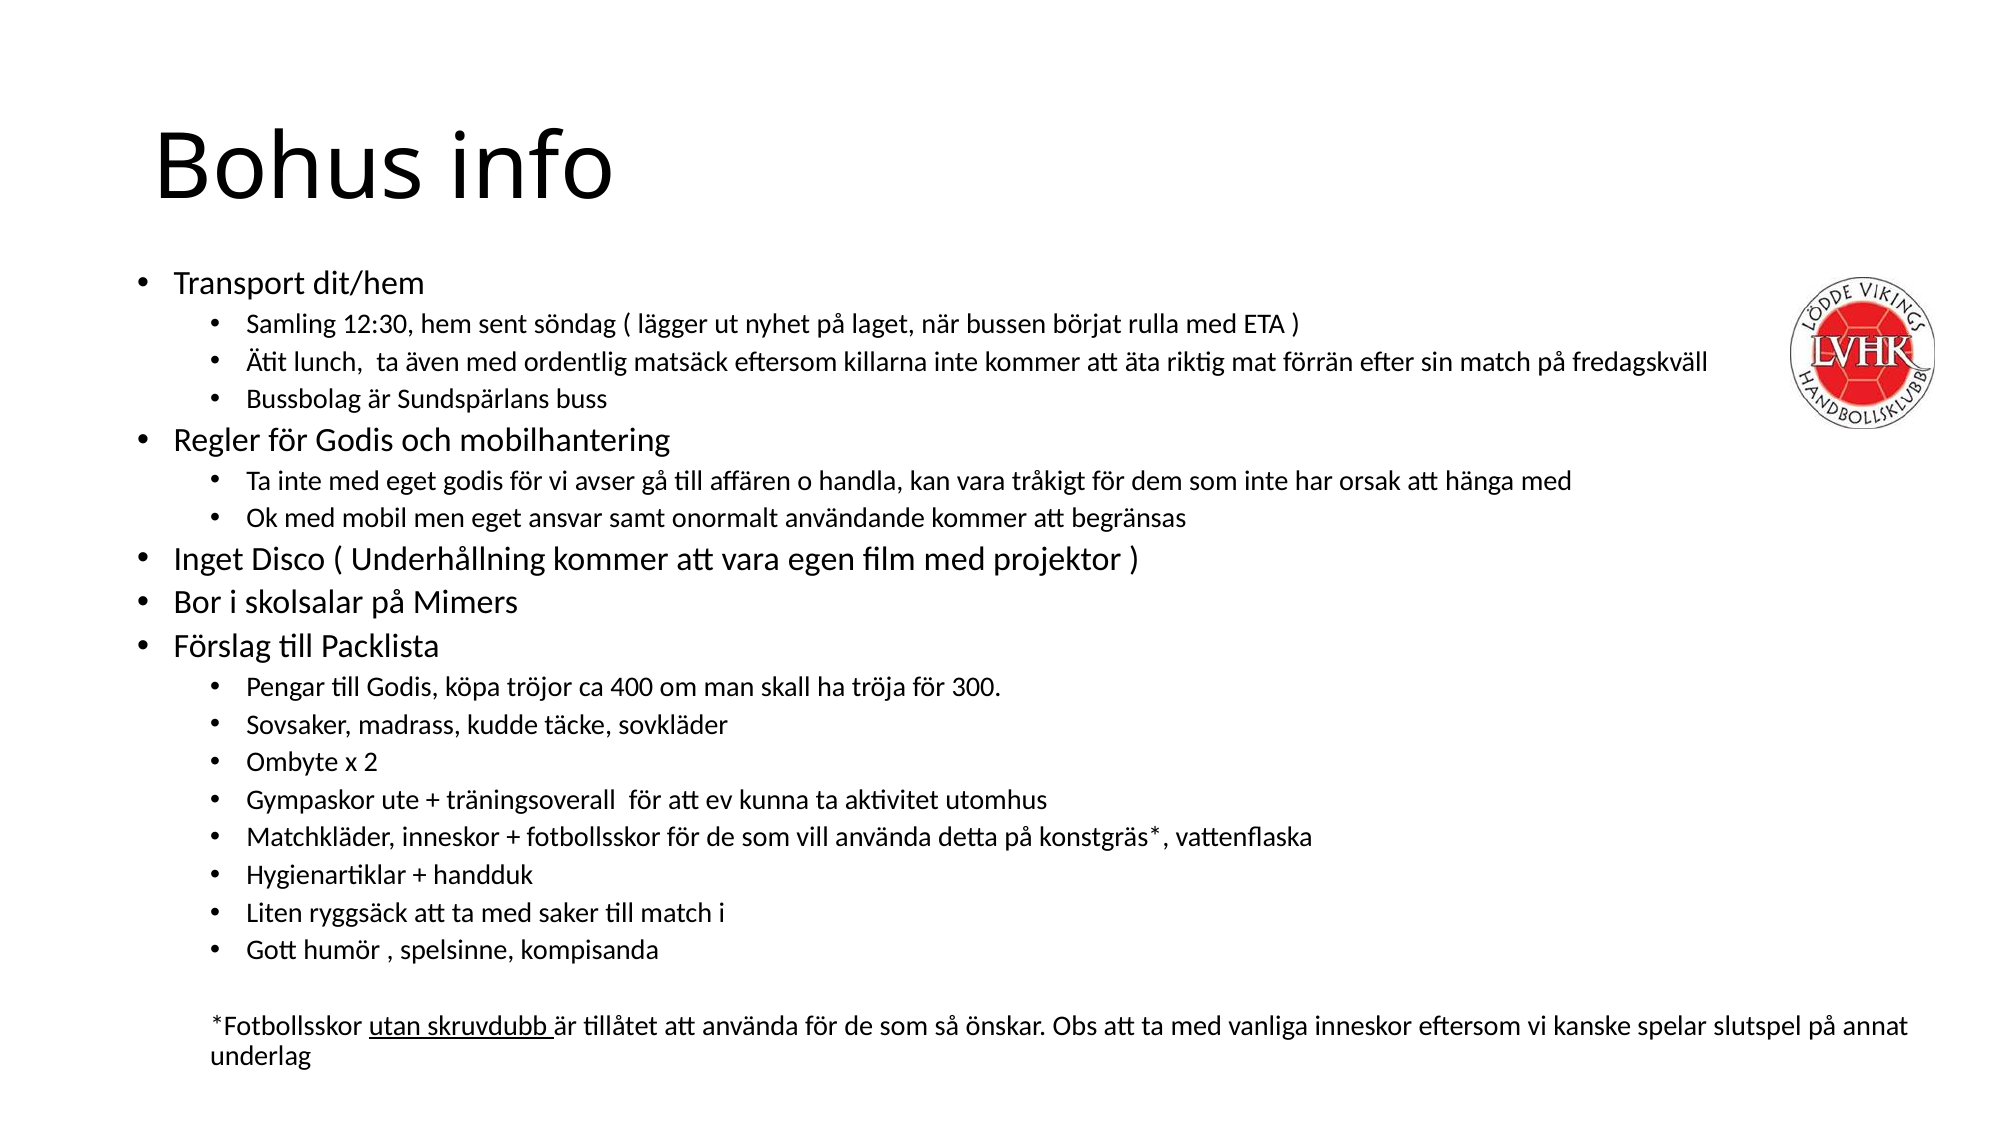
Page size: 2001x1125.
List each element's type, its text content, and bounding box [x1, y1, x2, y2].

title Bohus info [137, 59, 1863, 257]
picture [1790, 277, 1935, 429]
list Transport dit/hem Samling 12:30, hem sent söndag ( lägger ut nyhet på laget, när bussen börjat rulla med ETA ) Ätit lunch, ta även med ordentlig matsäck eftersom killarna inte kommer att äta riktig mat förrän efter sin match på fredagskväll Bussbolag är Sundspärlans buss Regler för Godis och mobilhantering Ta inte med eget godis för vi avser gå till affären o handla, kan vara tråkigt för dem som inte har orsak att hänga med Ok med mobil men eget ansvar samt onormalt användande kommer att begränsas Inget Disco ( Underhållning kommer att vara egen film med projektor ) Bor i skolsalar på Mimers Förslag till Packlista Pengar till Godis, köpa tröjor ca 400 om man skall ha tröja för 300. Sovsaker, madrass, kudde täcke, sovkläder Ombyte x 2 Gympaskor ute + träningsoverall för att ev kunna ta aktivitet utomhus Matchkläder, inneskor + fotbollsskor för de som vill använda detta på konstgräs*, vattenflaska Hygienartiklar + handduk Liten ryggsäck att ta med saker till match i Gott humör , spelsinne, kompisanda *Fotbollsskor utan skruvdubb är tillåtet att använda för de som så önskar. Obs att ta med vanliga inneskor eftersom vi kanske spelar slutspel på annat underlag [49, 257, 1947, 1083]
